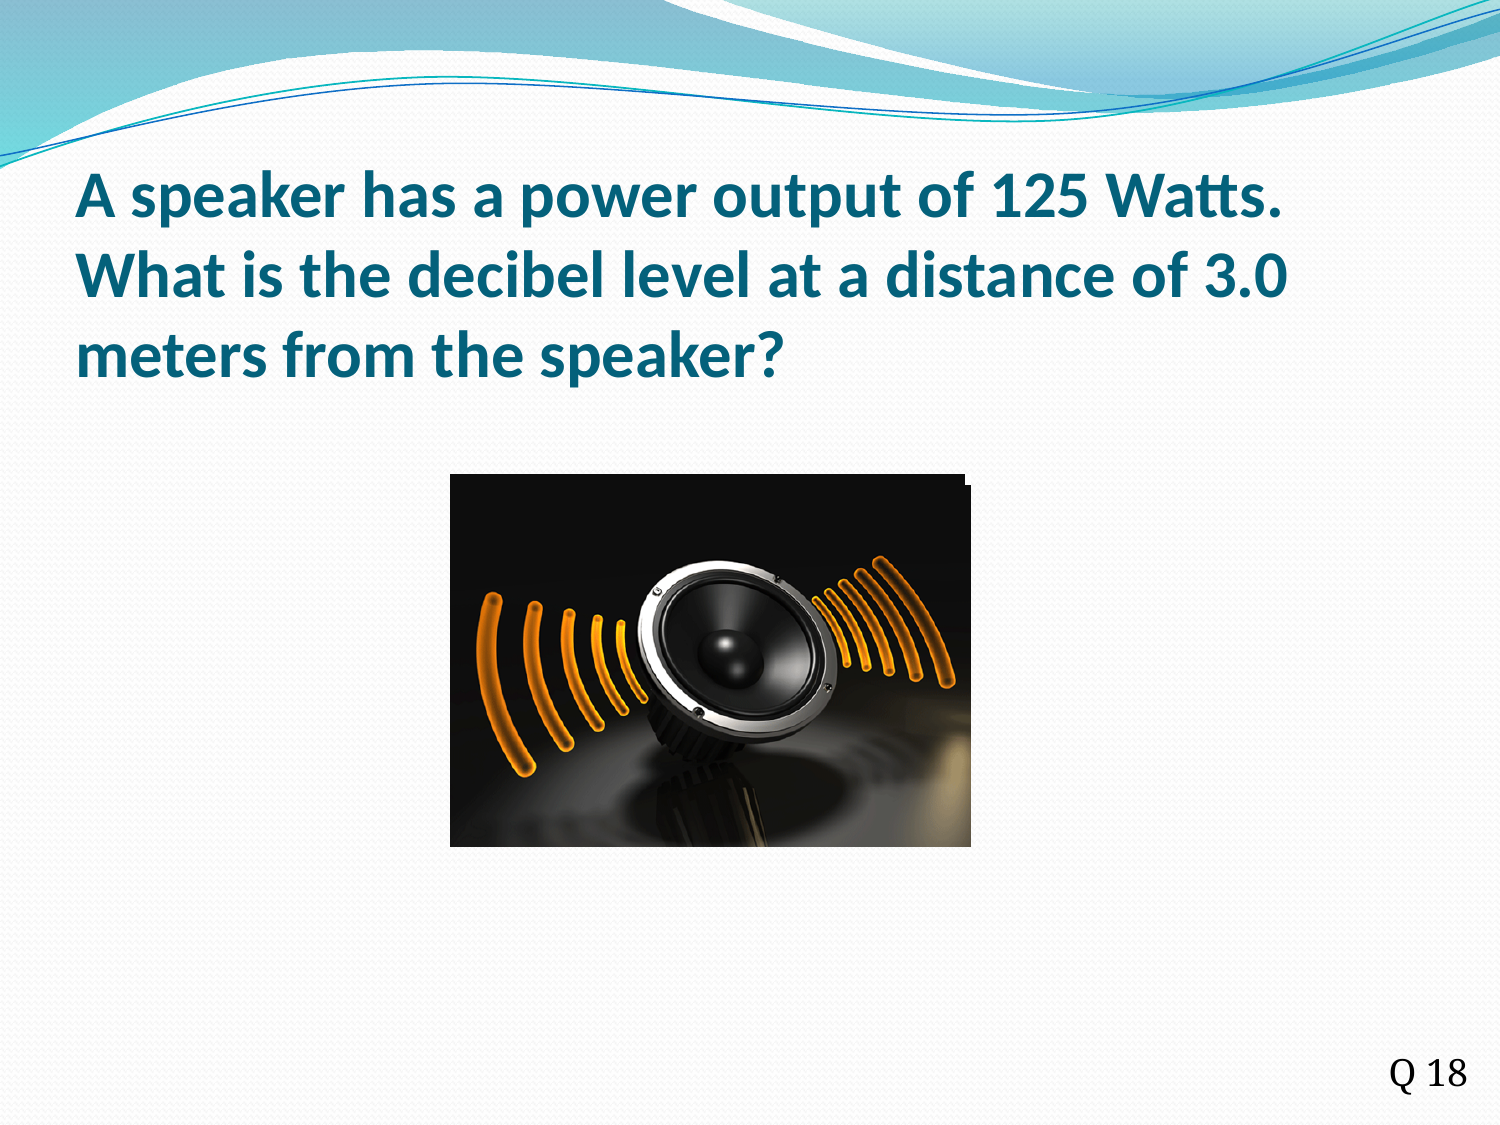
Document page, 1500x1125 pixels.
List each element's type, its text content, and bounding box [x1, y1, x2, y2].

text_box Q 18 [1373, 1041, 1483, 1102]
title A speaker has a power output of 125 Watts. What is the decibel level at a distance of 3.0 meters from the speaker? [75, 125, 1463, 391]
picture [449, 474, 972, 848]
